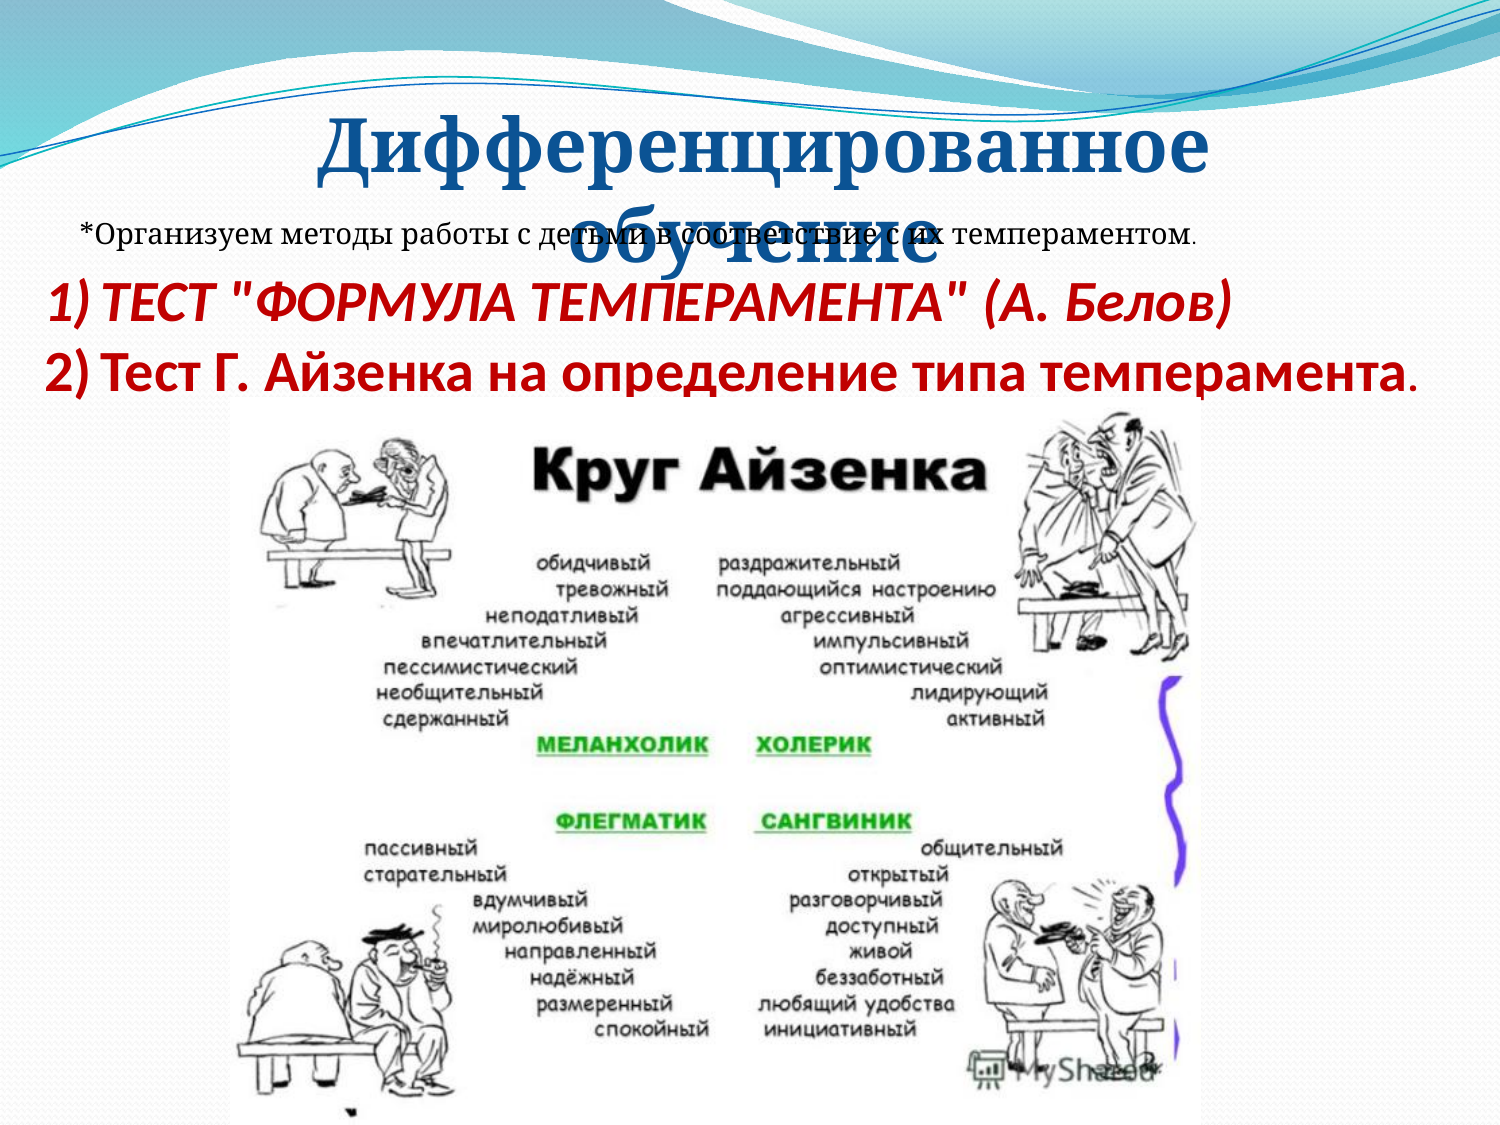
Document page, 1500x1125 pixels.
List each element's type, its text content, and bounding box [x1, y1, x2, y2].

text_box ТЕСТ "ФОРМУЛА ТЕМПЕРАМЕНТА" (А. Белов) Тест Г. Айзенка на определение типа темперамента. [29, 256, 1500, 411]
picture [229, 396, 1201, 1125]
text_box *Организуем методы работы с детьми в соответствие с их темпераментом. [64, 208, 1365, 258]
text_box Дифференцированное обучение [123, 89, 1406, 256]
